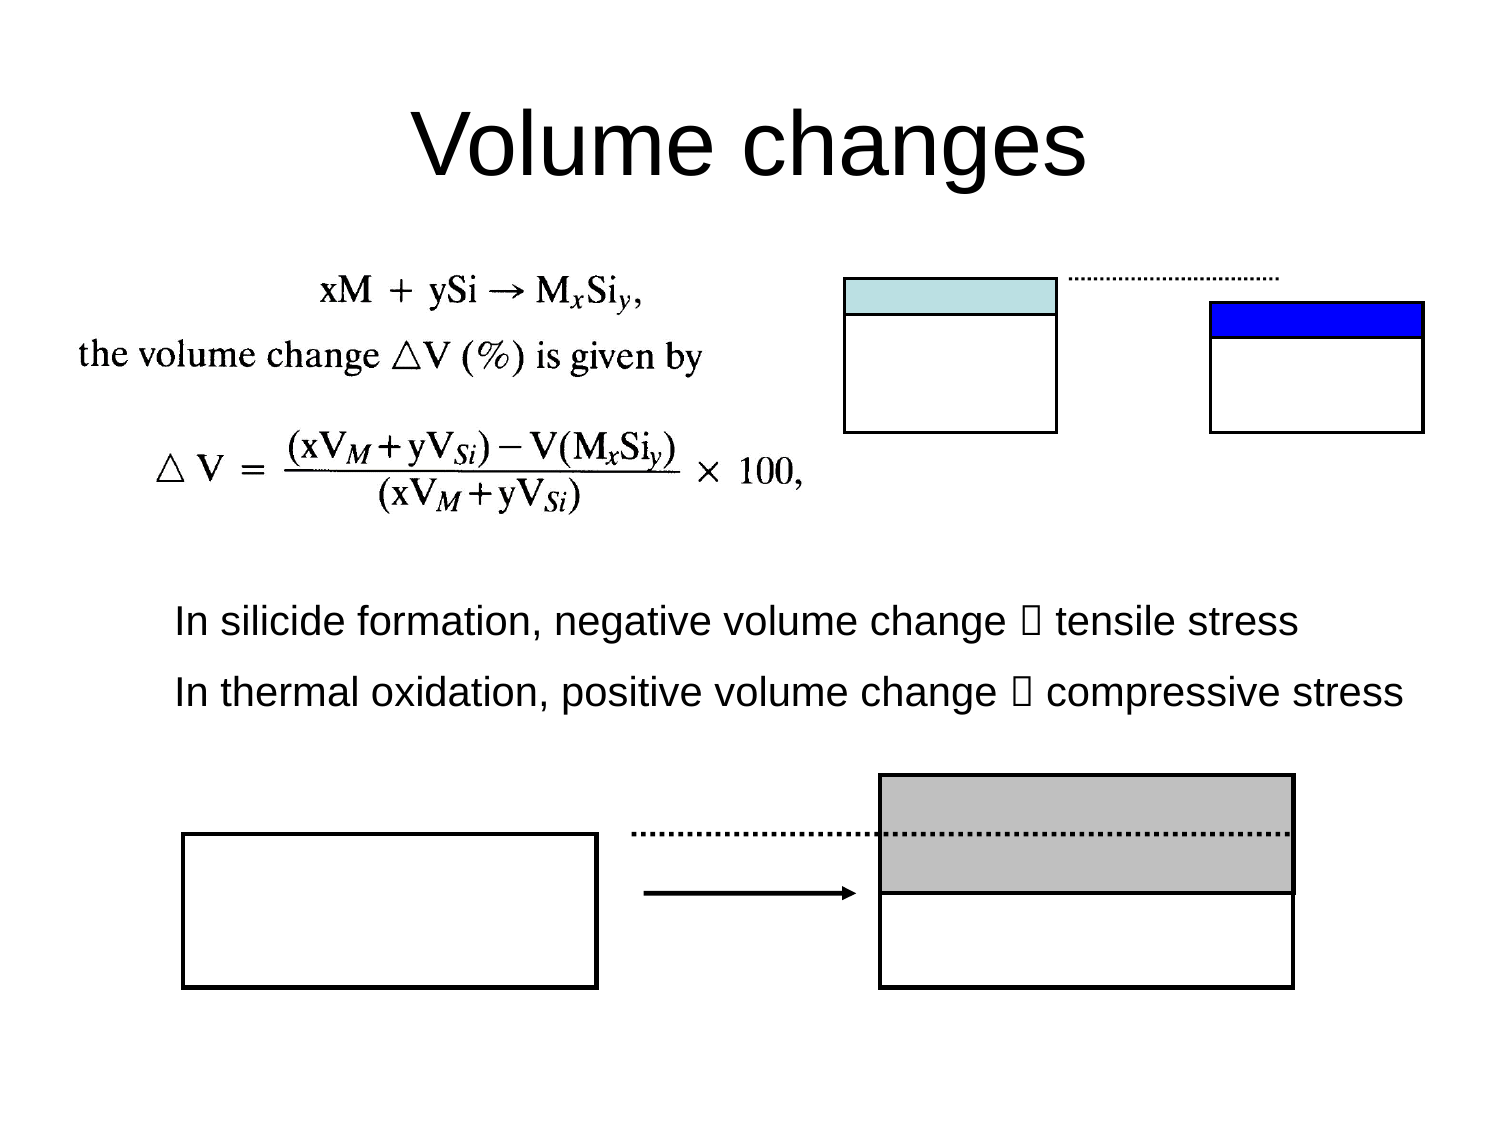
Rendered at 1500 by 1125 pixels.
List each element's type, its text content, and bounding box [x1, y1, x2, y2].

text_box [844, 278, 1424, 433]
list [64, 255, 822, 538]
text_box In silicide formation, negative volume change  tensile stress In thermal oxidation, positive volume change  compressive stress [159, 586, 1471, 722]
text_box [182, 774, 1294, 988]
title Volume changes [75, 45, 1425, 233]
